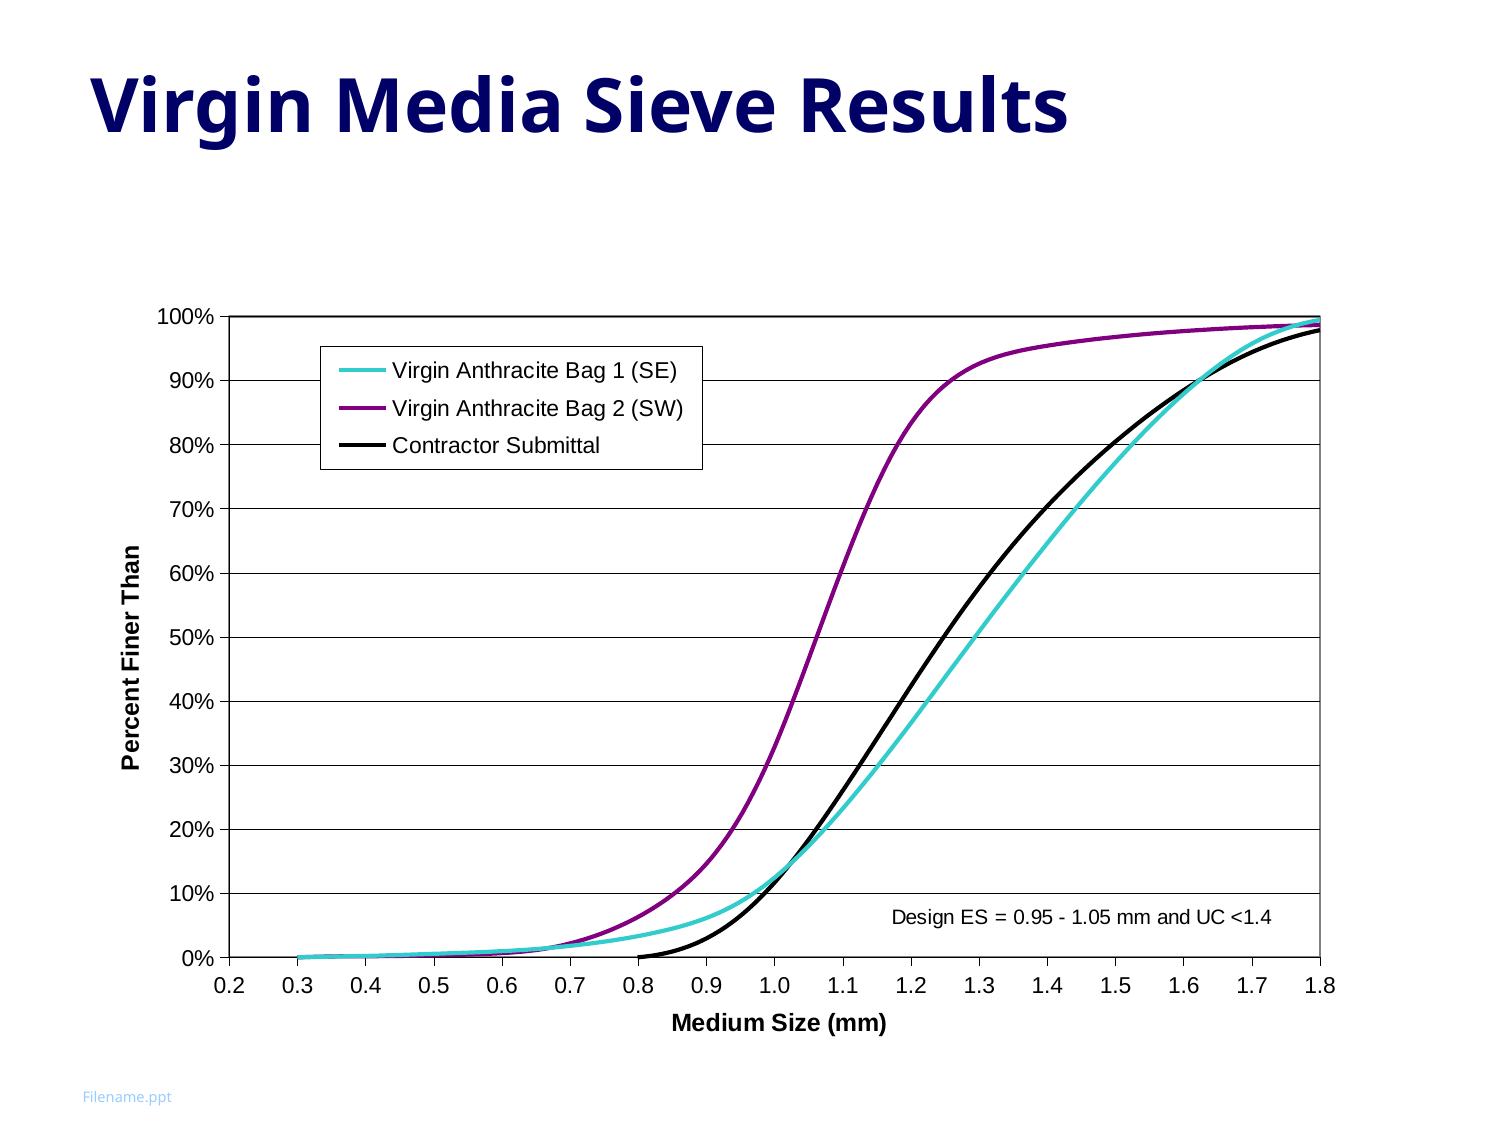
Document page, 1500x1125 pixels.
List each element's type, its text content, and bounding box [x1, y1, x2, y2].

chart [74, 262, 1426, 1051]
title Virgin Media Sieve Results [74, 49, 1426, 176]
